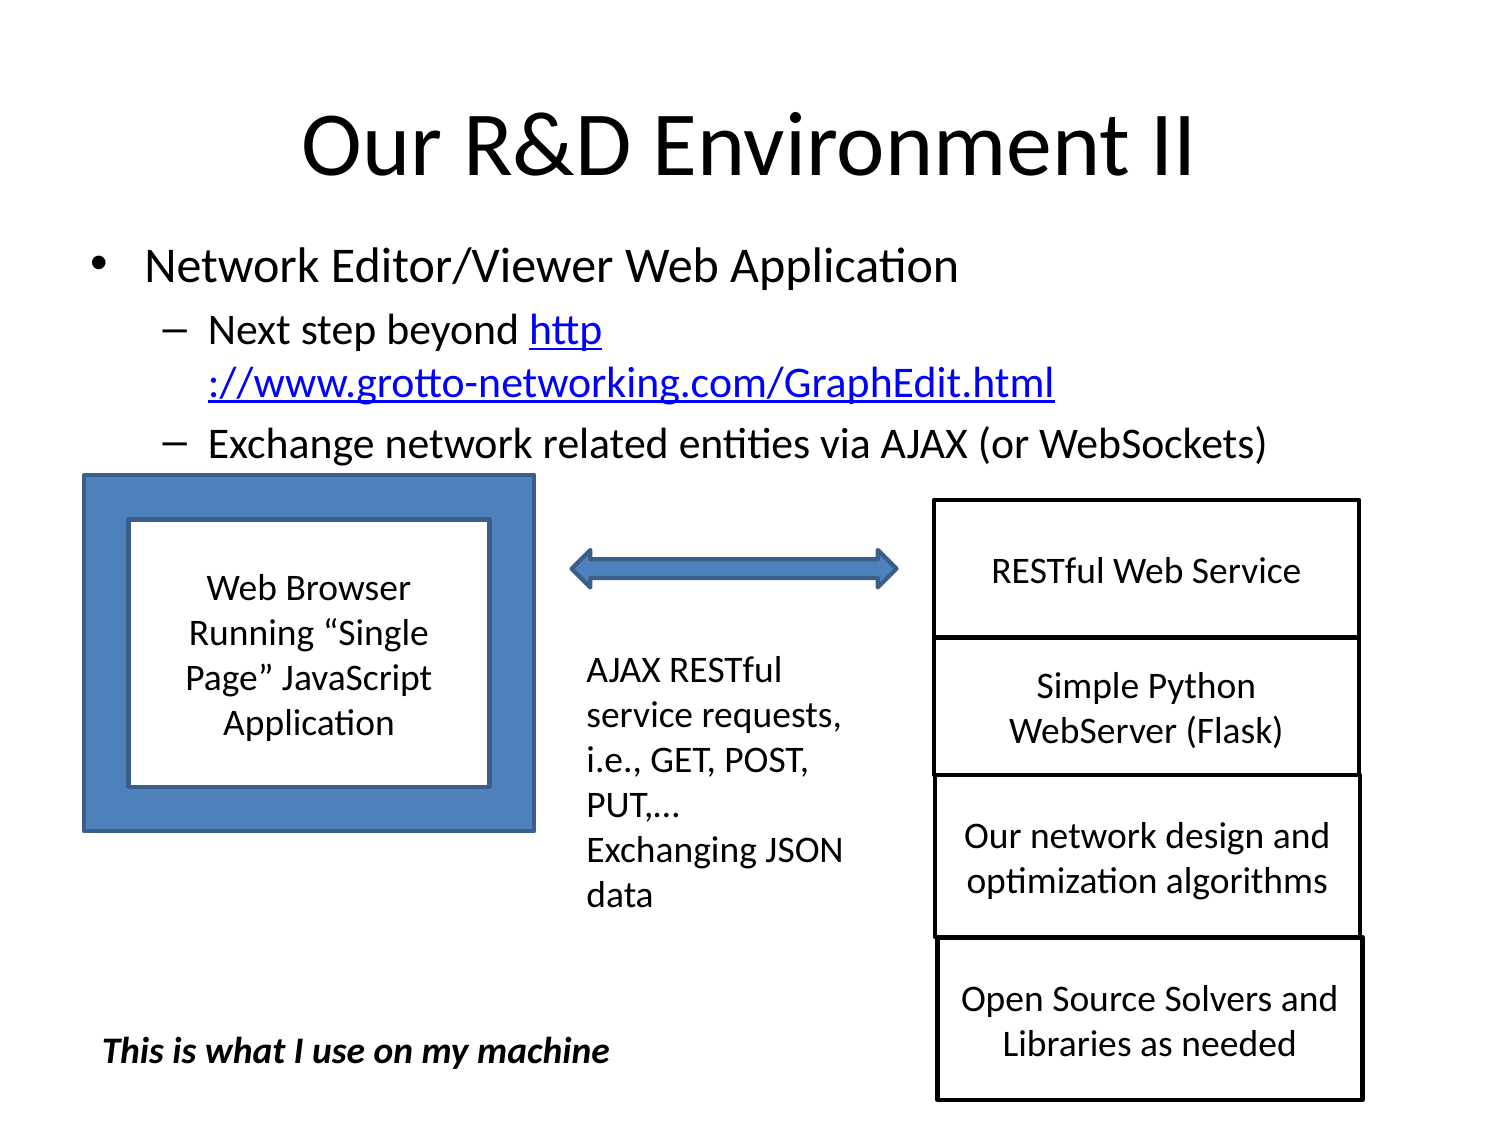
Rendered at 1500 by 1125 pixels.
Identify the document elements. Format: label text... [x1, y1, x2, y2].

text_box Simple Python WebServer (Flask) [932, 635, 1361, 777]
text_box Our network design and optimization algorithms [933, 773, 1362, 939]
text_box Web Browser Running “Single Page” JavaScript Application [82, 473, 536, 833]
list Network Editor/Viewer Web Application Next step beyond http://www.grotto-networking.com/GraphEdit.html Exchange network related entities via AJAX (or WebSockets) [75, 224, 1425, 475]
text_box Open Source Solvers and Libraries as needed [935, 935, 1365, 1102]
title Our R&D Environment II [75, 45, 1425, 224]
text_box AJAX RESTful service requests, i.e., GET, POST, PUT,… Exchanging JSON data [571, 637, 897, 923]
text_box [569, 548, 899, 590]
text_box RESTful Web Service [932, 498, 1361, 635]
text_box This is what I use on my machine [87, 1018, 626, 1079]
